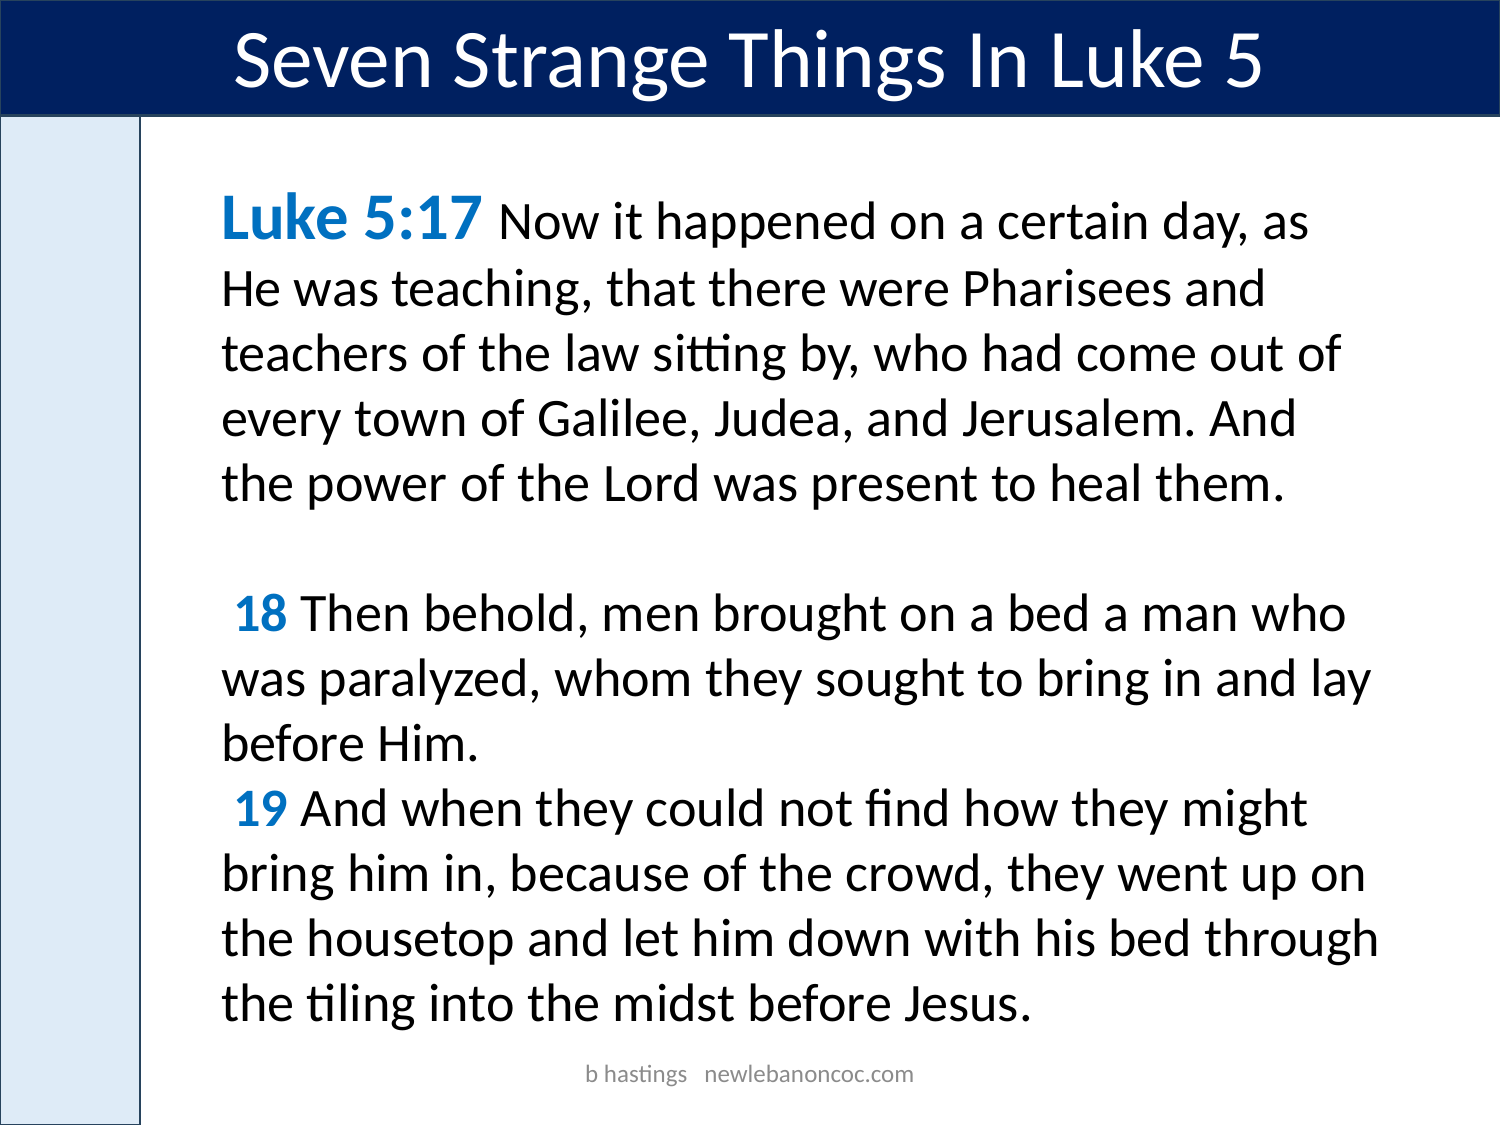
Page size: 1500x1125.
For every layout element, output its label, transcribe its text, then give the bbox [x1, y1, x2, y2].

text_box [0, 117, 141, 1125]
footer b hastings newlebanoncoc.com [496, 1042, 1004, 1103]
text_box [140, 149, 1500, 255]
text_box [0, 112, 1500, 117]
text_box Seven Strange Things In Luke 5 [0, 0, 1500, 112]
text_box Luke 5:17 Now it happened on a certain day, as He was teaching, that there were Pharisees and teachers of the law sitting by, who had come out of every town of Galilee, Judea, and Jerusalem. And the power of the Lord was present to heal them. 18 Then behold, men brought on a bed a man who was paralyzed, whom they sought to bring in and lay before Him. 19 And when they could not find how they might bring him in, because of the crowd, they went up on the housetop and let him down with his bed through the tiling into the midst before Jesus. [206, 165, 1399, 1040]
